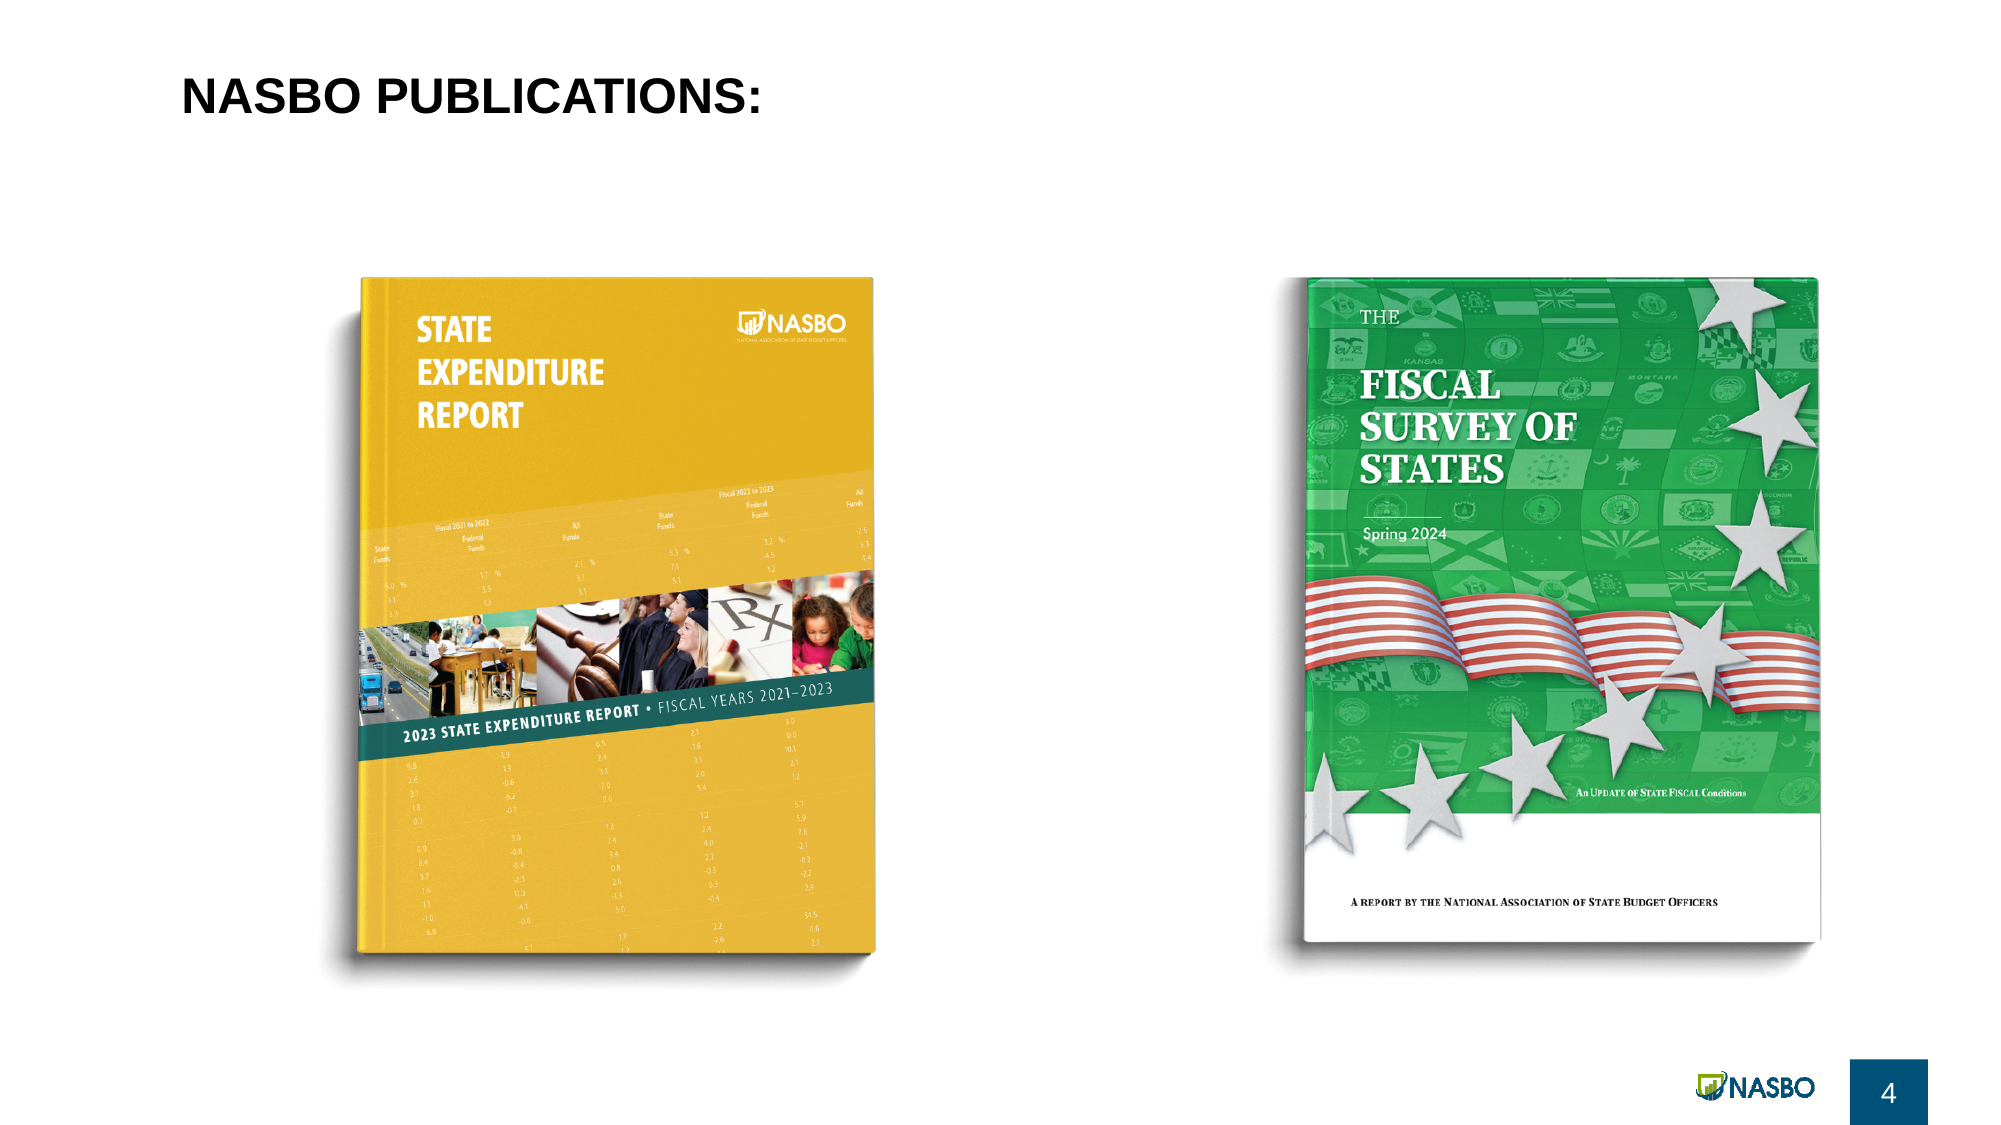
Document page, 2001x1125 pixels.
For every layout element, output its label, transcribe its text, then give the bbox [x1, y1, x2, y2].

picture [1717, 1070, 1815, 1101]
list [1129, 136, 2000, 1062]
picture [1799, 1082, 1810, 1093]
picture [184, 136, 1055, 1062]
list NASBO PUBLICATIONS: [166, 48, 1817, 132]
picture [1695, 1070, 1725, 1094]
picture [1695, 1094, 1705, 1101]
